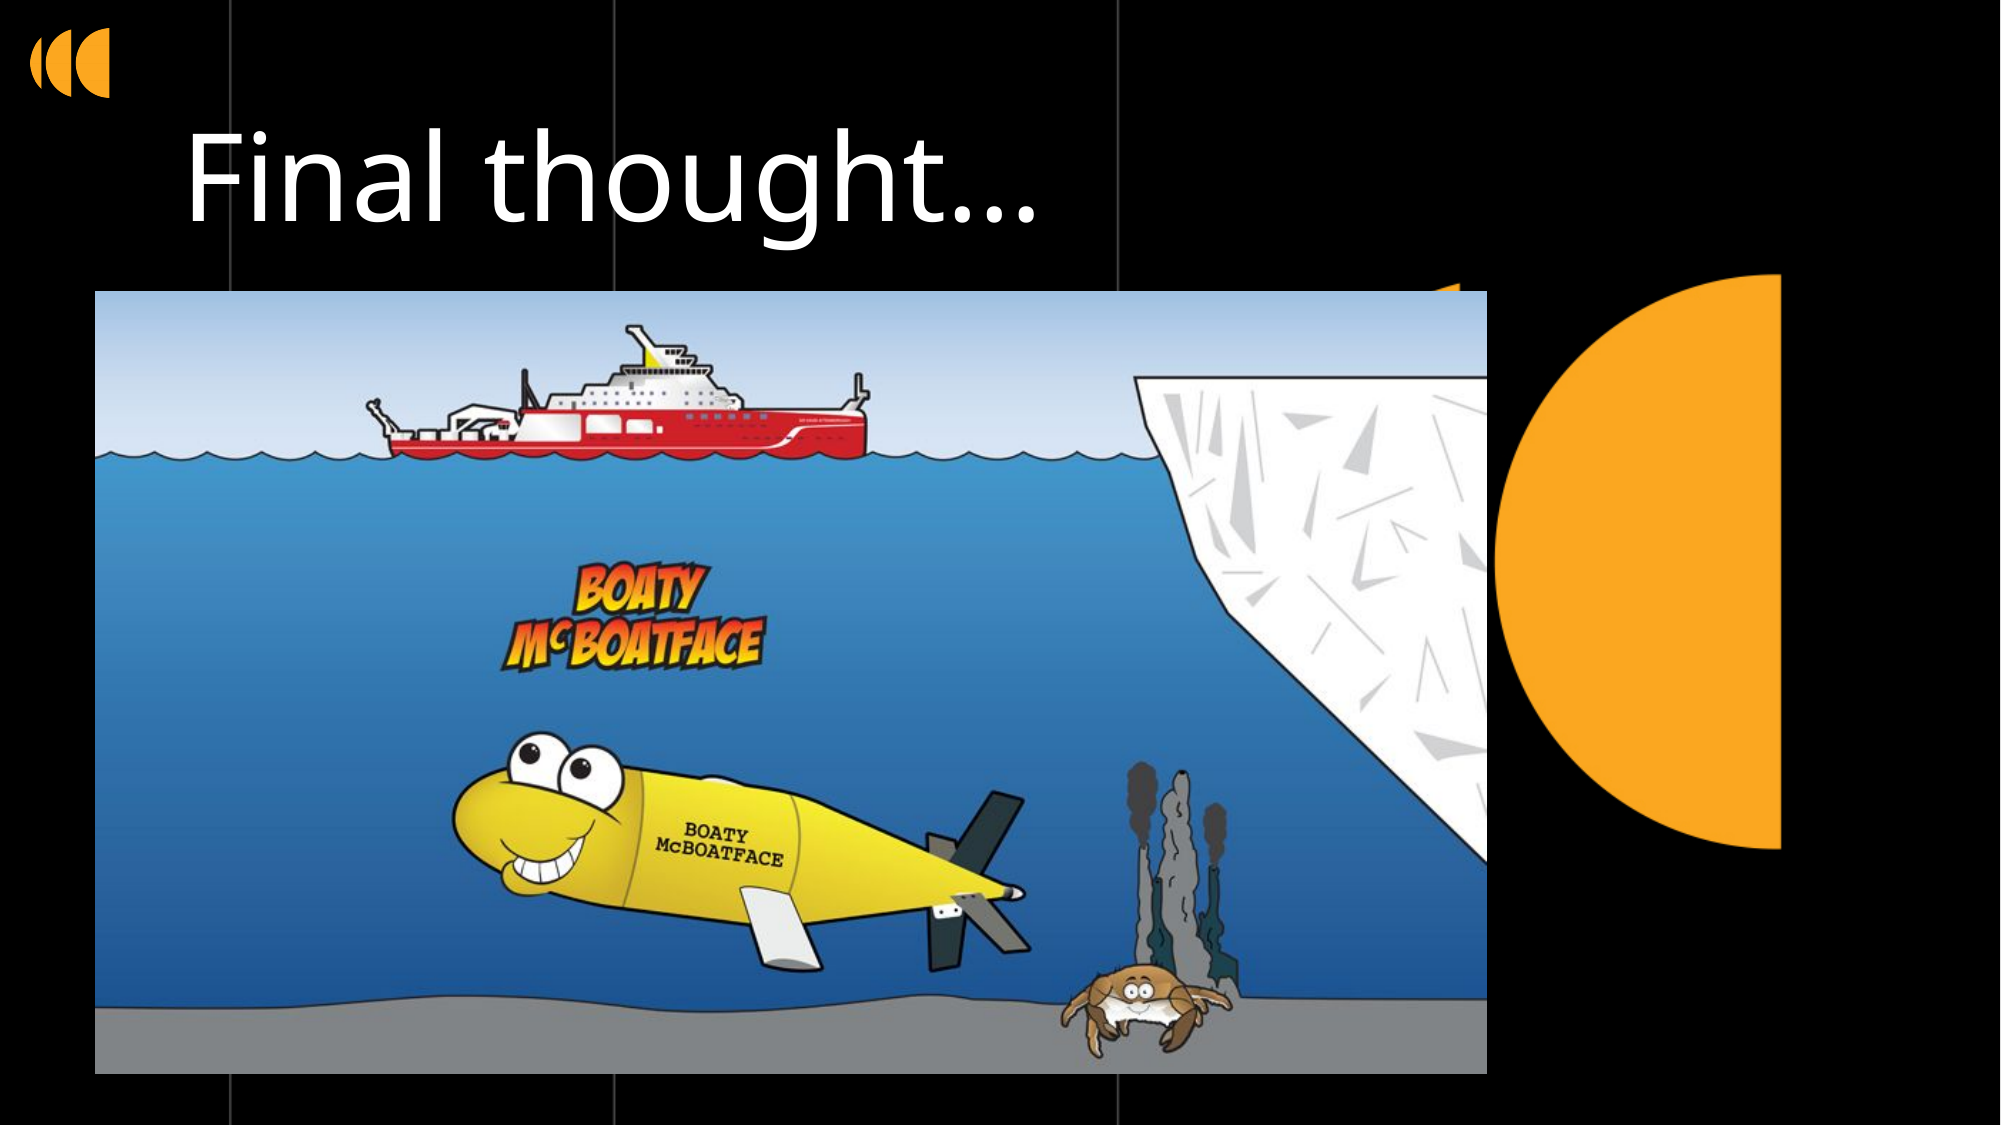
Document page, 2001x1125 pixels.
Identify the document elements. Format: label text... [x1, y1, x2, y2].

picture [0, 0, 2001, 1125]
title Final thought… [161, 51, 1212, 291]
